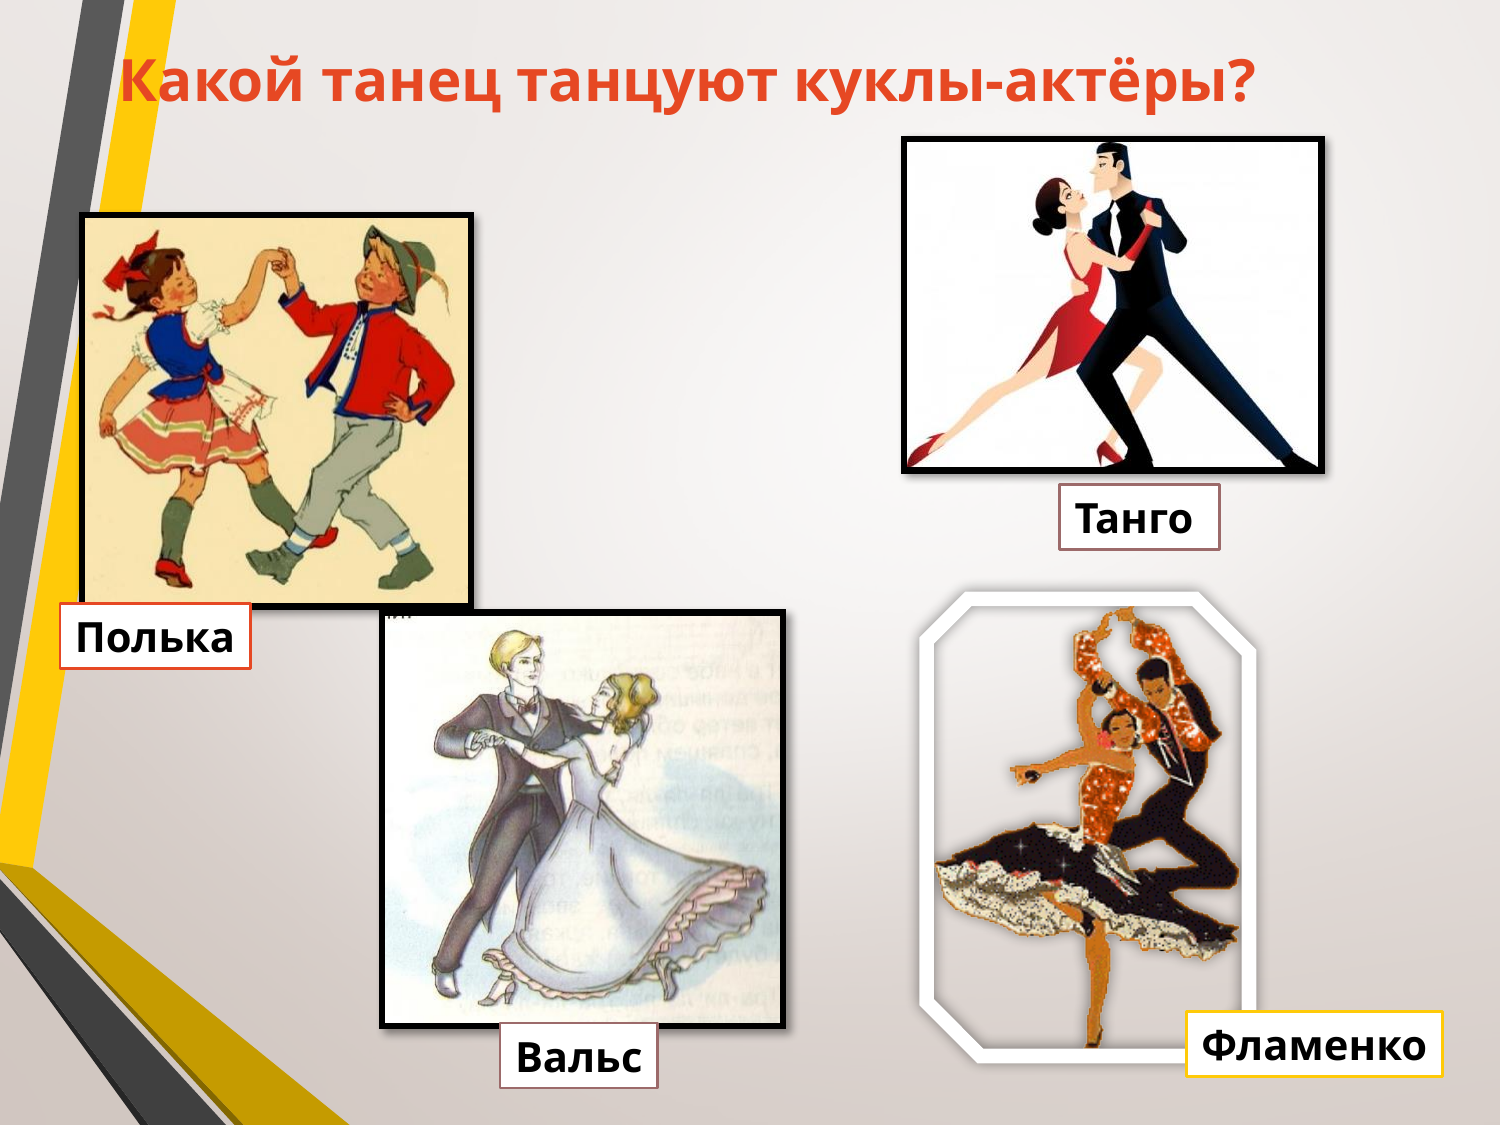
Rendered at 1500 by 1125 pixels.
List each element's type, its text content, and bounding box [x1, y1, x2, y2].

text_box Фламенко [1185, 1010, 1444, 1078]
picture [385, 615, 781, 1024]
text_box Танго [1058, 483, 1221, 551]
picture [926, 598, 1250, 1057]
text_box Полька [59, 602, 252, 670]
picture [84, 218, 469, 604]
text_box Какой танец танцуют куклы-актёры? [103, 35, 1272, 121]
text_box Вальс [499, 1024, 659, 1089]
picture [907, 141, 1319, 468]
